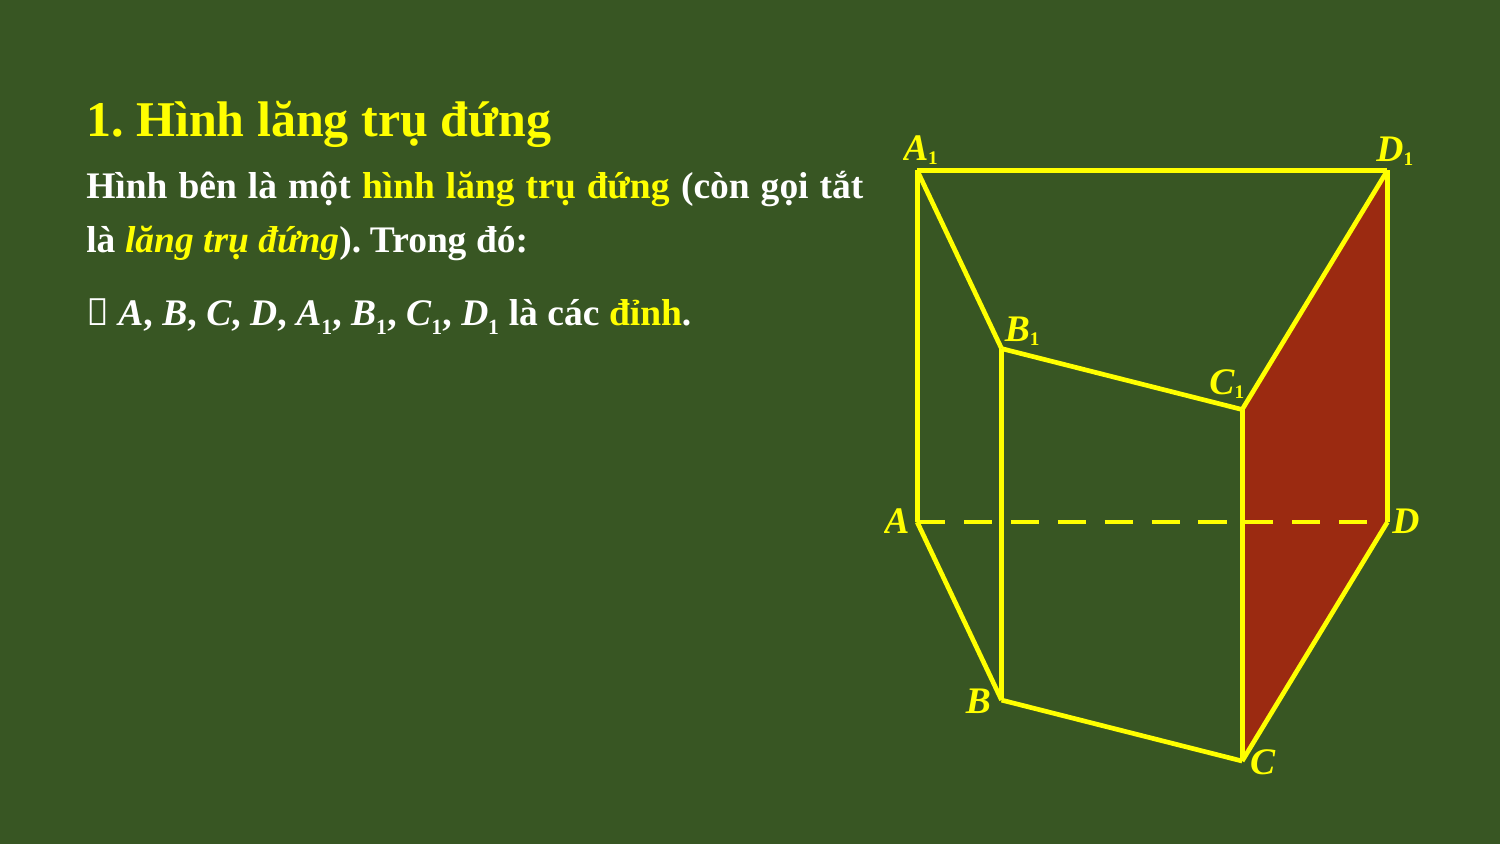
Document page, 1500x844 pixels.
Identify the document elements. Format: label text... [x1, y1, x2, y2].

text_box Hình bên là một hình lăng trụ đứng (còn gọi tắt là lăng trụ đứng). Trong đó: [75, 146, 857, 266]
text_box 1. Hình lăng trụ đứng [75, 69, 1250, 146]
text_box  A, B, C, D, A1, B1, C1, D1 là các đỉnh. [75, 271, 857, 345]
picture [862, 107, 1446, 804]
